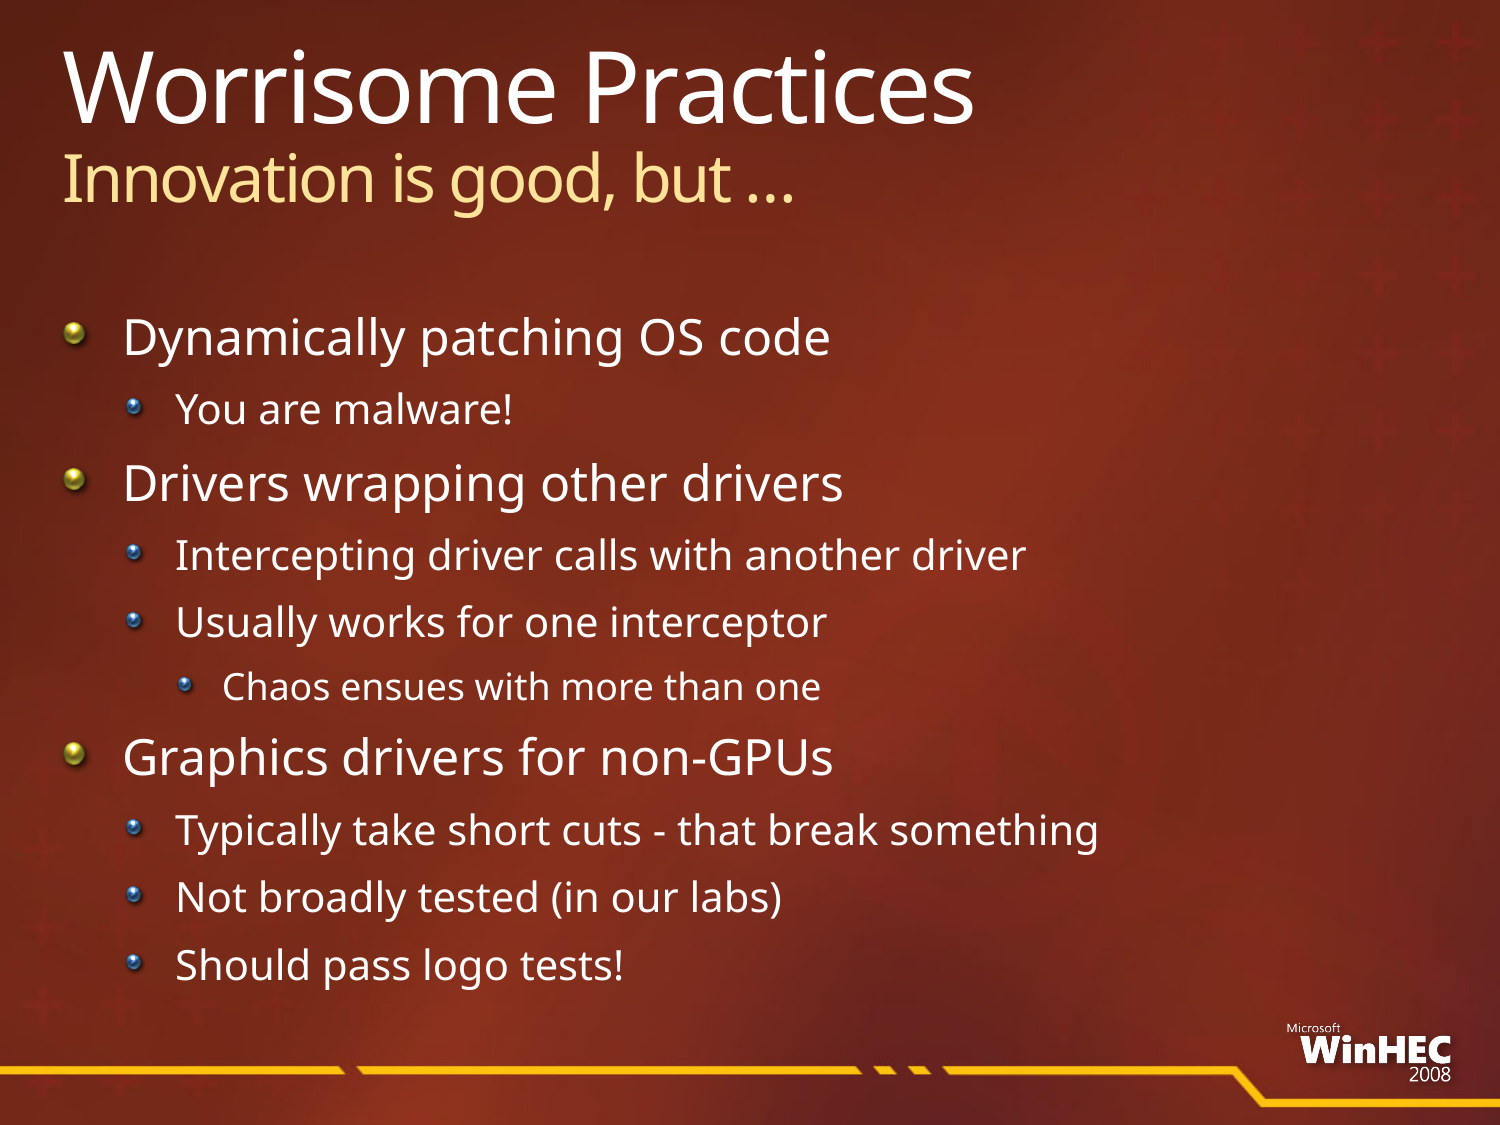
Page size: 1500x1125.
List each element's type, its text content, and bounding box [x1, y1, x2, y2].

picture [0, 0, 1500, 1125]
list Dynamically patching OS code You are malware! Drivers wrapping other drivers Intercepting driver calls with another driver Usually works for one interceptor Chaos ensues with more than one Graphics drivers for non-GPUs Typically take short cuts - that break something Not broadly tested (in our labs) Should pass logo tests! [59, 311, 1435, 1000]
title Worrisome Practices Innovation is good, but … [62, 37, 1438, 220]
